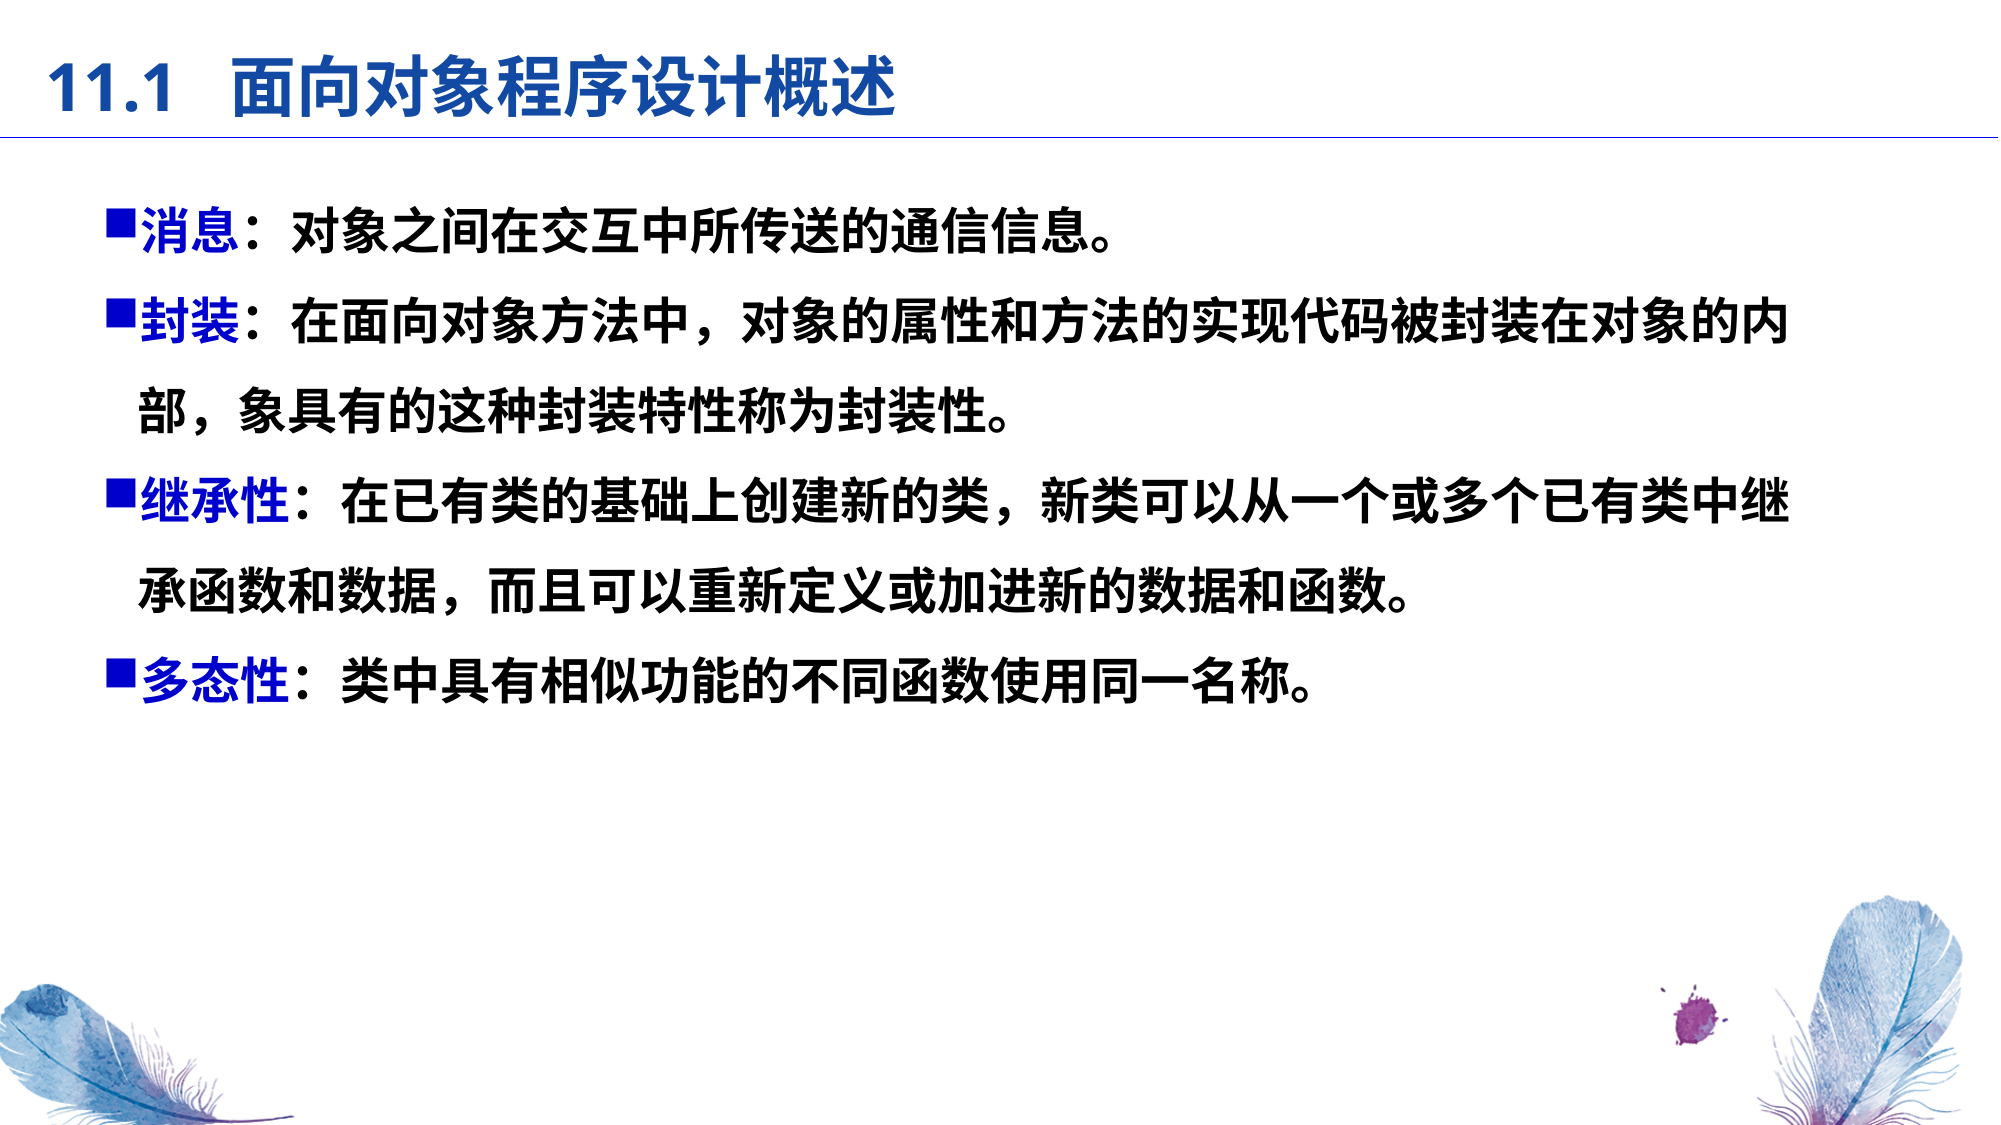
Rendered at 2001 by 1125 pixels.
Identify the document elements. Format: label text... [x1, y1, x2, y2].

text_box 消息：对象之间在交互中所传送的通信信息。 封装：在面向对象方法中，对象的属性和方法的实现代码被封装在对象的内部，象具有的这种封装特性称为封装性。 继承性：在已有类的基础上创建新的类，新类可以从一个或多个已有类中继承函数和数据，而且可以重新定义或加进新的数据和函数。 多态性：类中具有相似功能的不同函数使用同一名称。 [87, 162, 1813, 900]
text_box 11.1 面向对象程序设计概述 [30, 37, 1025, 150]
picture [0, 887, 2001, 1125]
